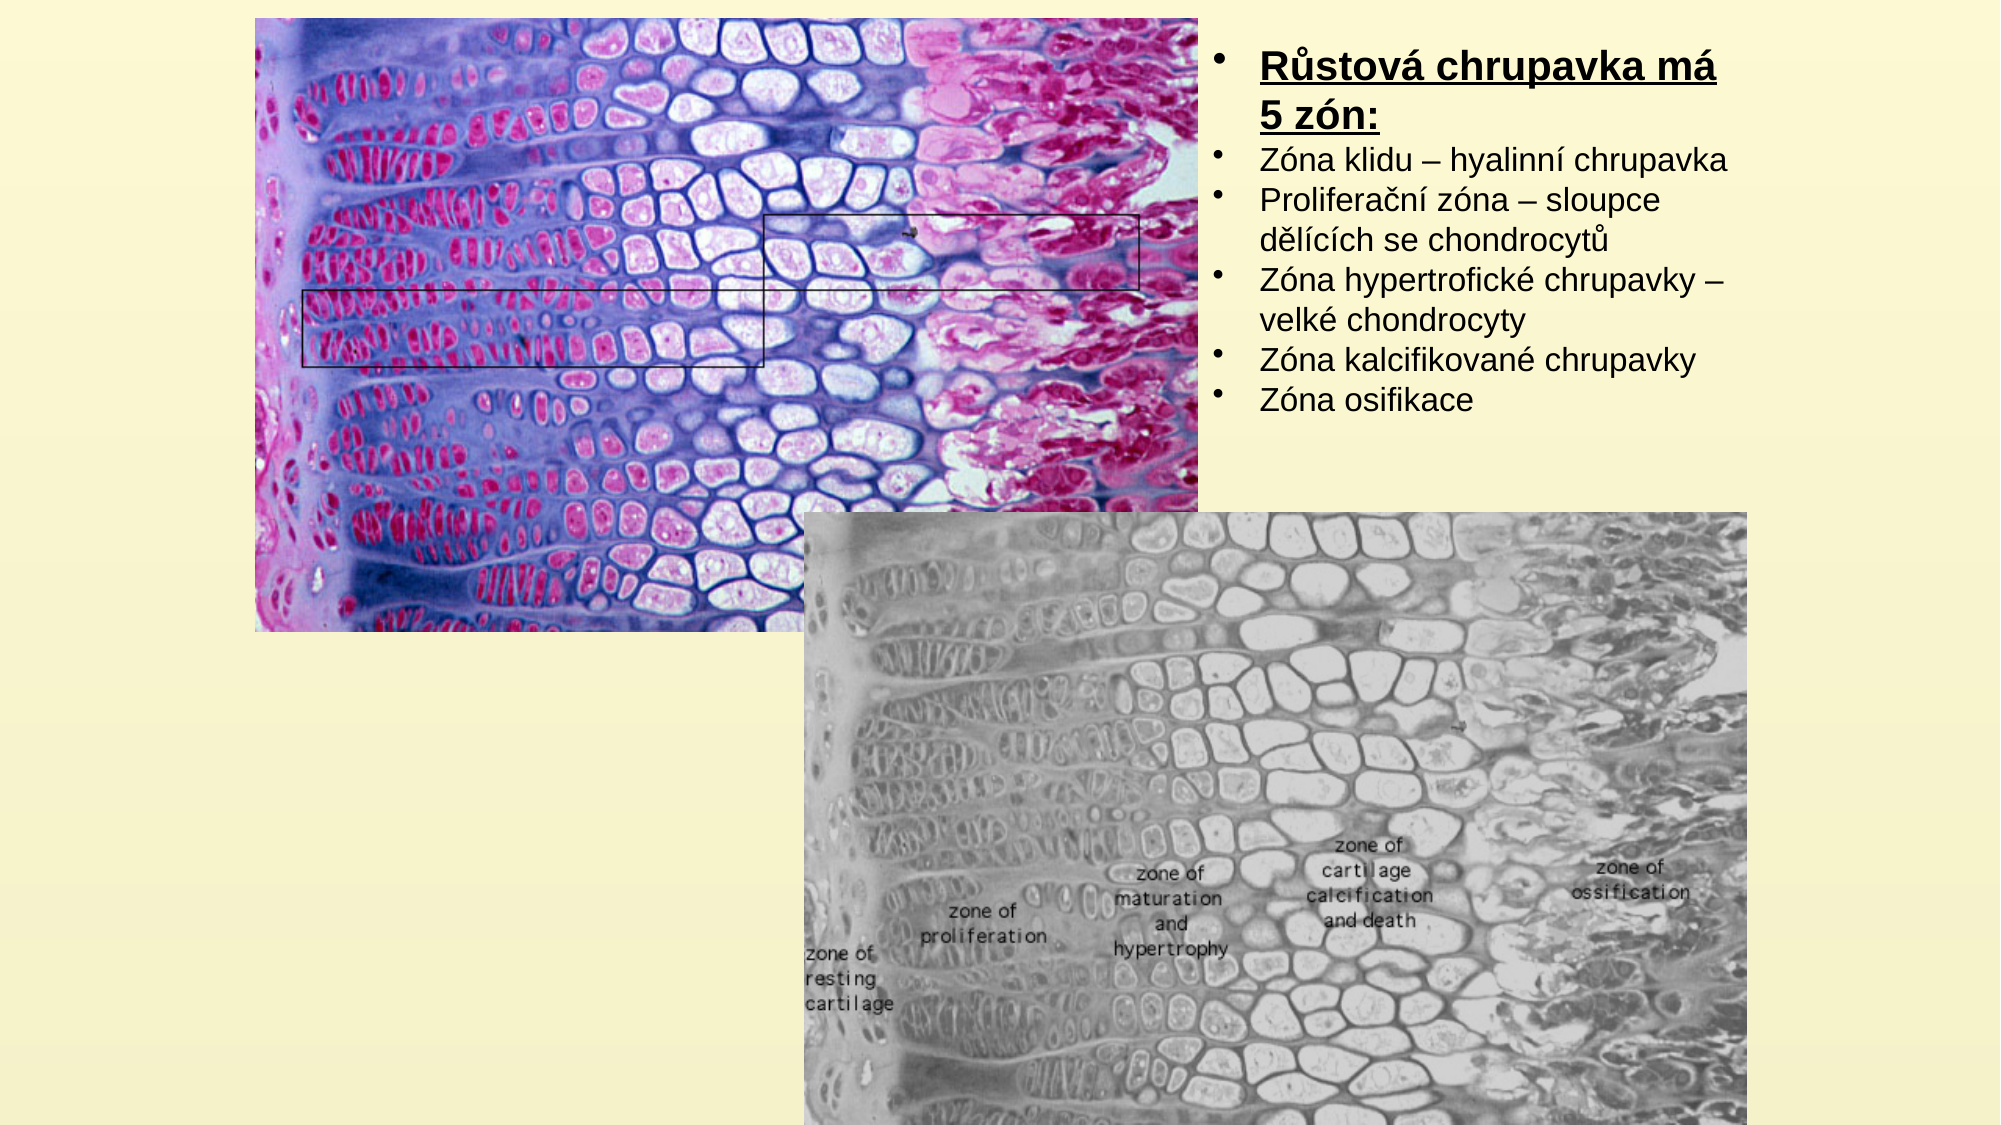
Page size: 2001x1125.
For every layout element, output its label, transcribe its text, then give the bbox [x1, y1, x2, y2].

text_box Růstová chrupavka má 5 zón: Zóna klidu – hyalinní chrupavka Proliferační zóna – sloupce dělících se chondrocytů Zóna hypertrofické chrupavky – velké chondrocyty Zóna kalcifikované chrupavky Zóna osifikace [1198, 30, 1750, 426]
picture [255, 18, 1747, 1125]
